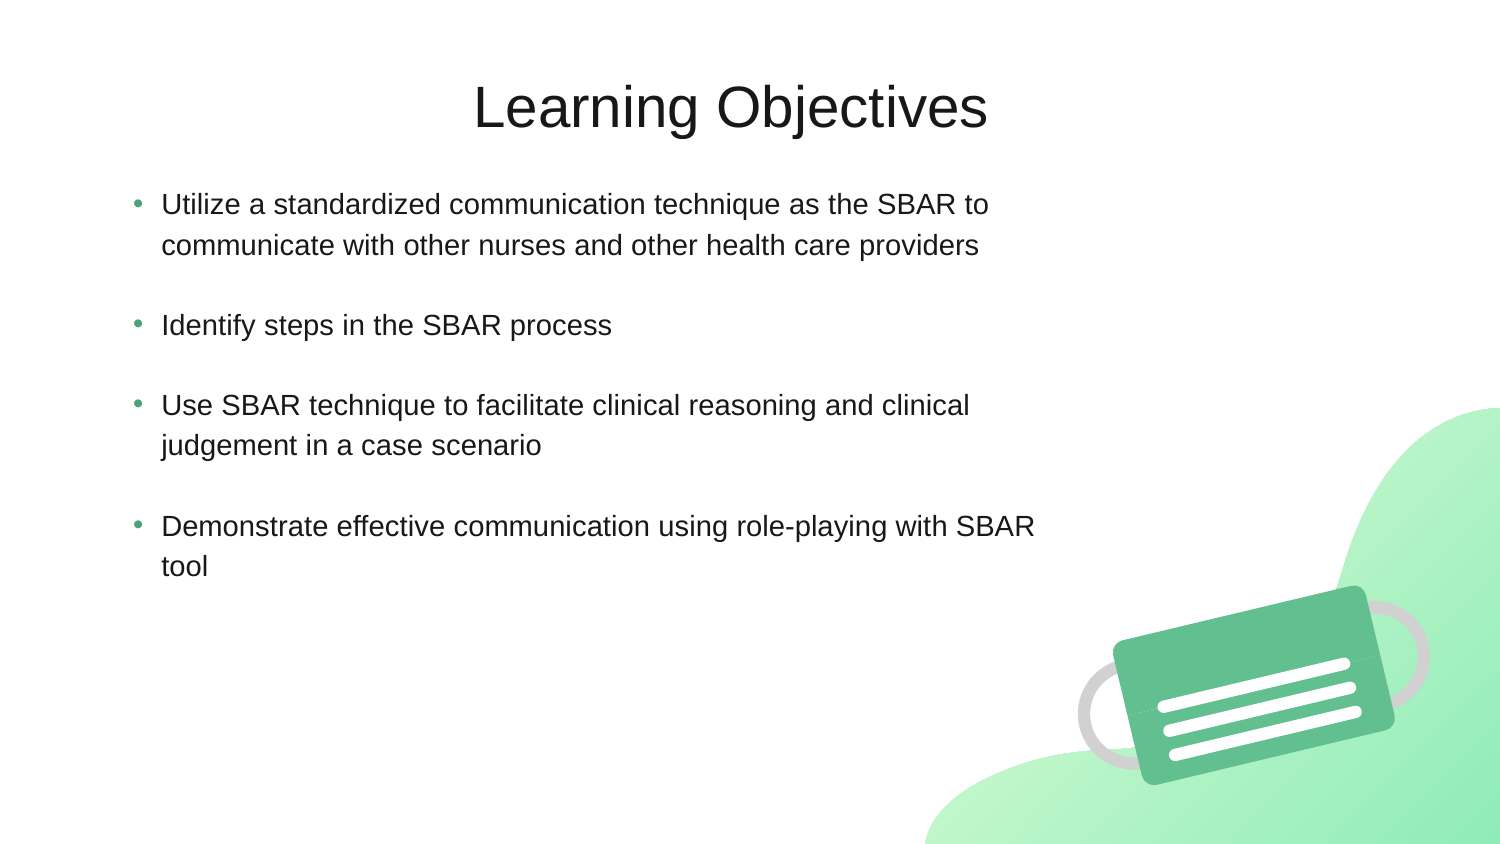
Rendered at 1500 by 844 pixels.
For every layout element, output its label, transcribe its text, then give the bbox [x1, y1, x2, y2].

title Learning Objectives [99, 55, 1364, 154]
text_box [1074, 610, 1434, 760]
list Utilize a standardized communication technique as the SBAR to communicate with other nurses and other health care providers Identify steps in the SBAR process Use SBAR technique to facilitate clinical reasoning and clinical judgement in a case scenario Demonstrate effective communication using role-playing with SBAR tool [118, 205, 1096, 788]
